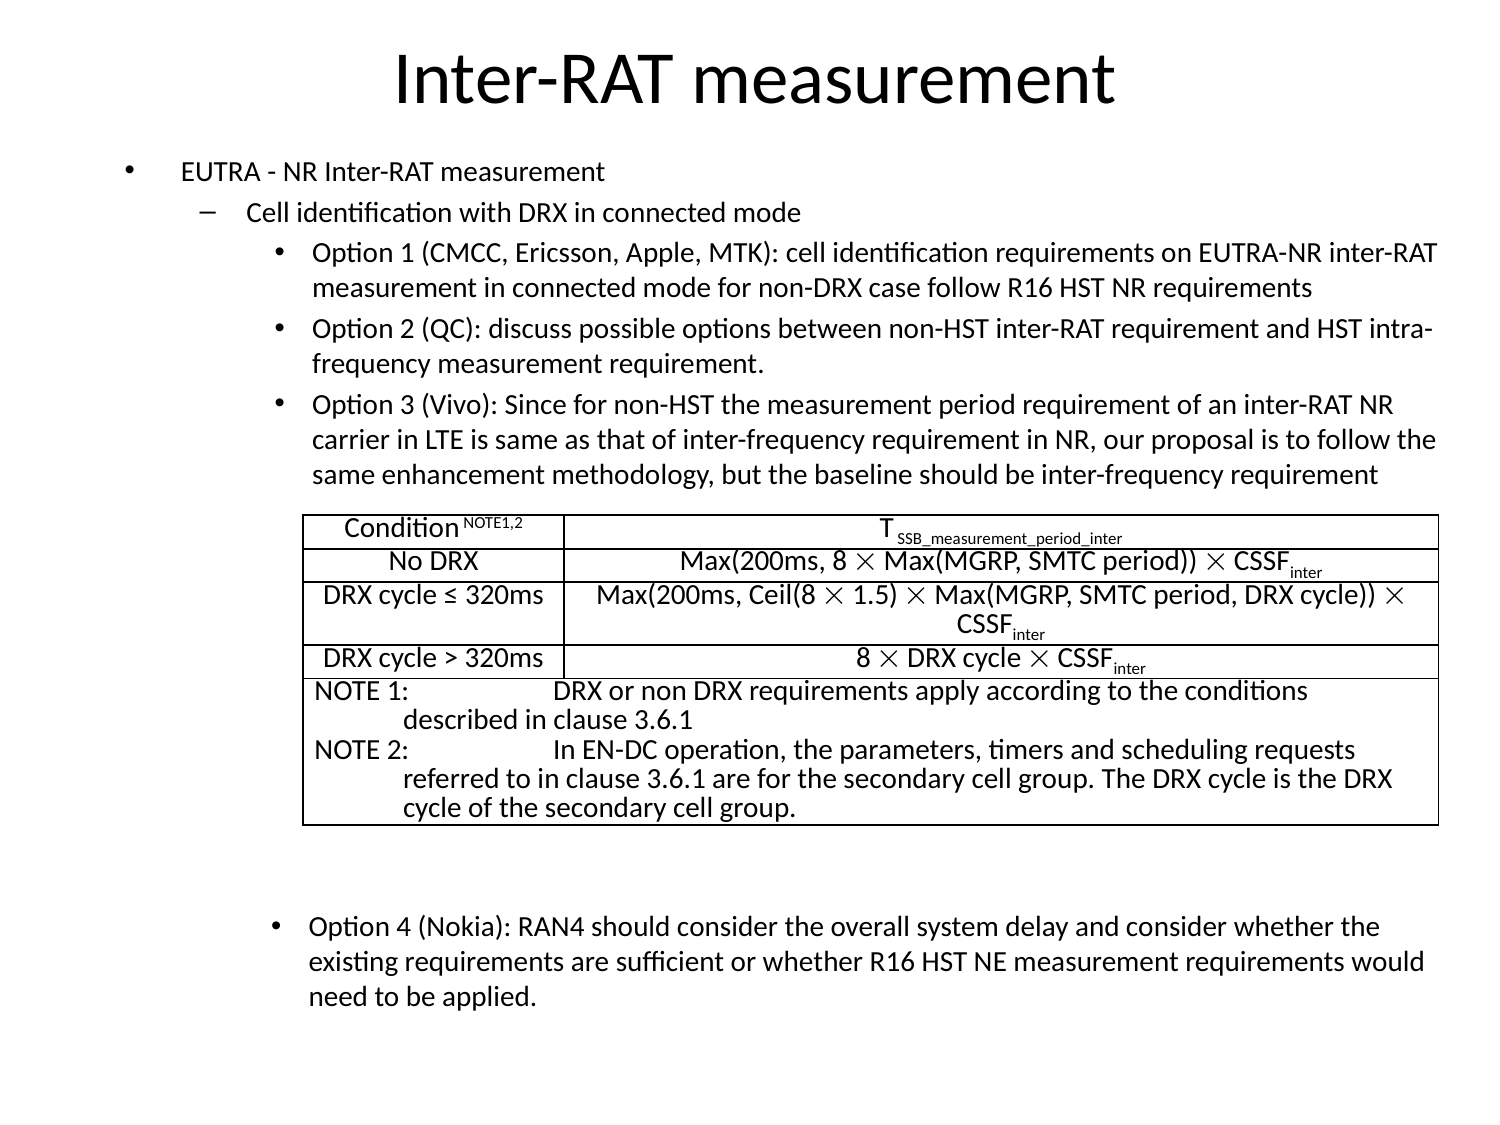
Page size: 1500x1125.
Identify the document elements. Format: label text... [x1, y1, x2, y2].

table_cell DRX cycle ≤ 320ms [304, 583, 563, 644]
table_cell Max(200ms, 8  Max(MGRP, SMTC period))  CSSFinter [565, 550, 1438, 581]
table_cell DRX cycle > 320ms [304, 646, 563, 678]
table_cell Max(200ms, Ceil(8  1.5)  Max(MGRP, SMTC period, DRX cycle))  CSSFinter [565, 583, 1438, 644]
title Inter-RAT measurement [88, 0, 1439, 149]
text_box Option 4 (Nokia): RAN4 should consider the overall system delay and consider whether the existing requirements are sufficient or whether R16 HST NE measurement requirements would need to be applied. [105, 900, 1456, 983]
table_header Condition NOTE1,2 [304, 516, 563, 548]
table_cell No DRX [304, 550, 563, 581]
table_cell 8  DRX cycle  CSSFinter [565, 646, 1438, 678]
table_cell NOTE 1: DRX or non DRX requirements apply according to the conditions described in clause 3.6.1 NOTE 2: In EN-DC operation, the parameters, timers and scheduling requests referred to in clause 3.6.1 are for the secondary cell group. The DRX cycle is the DRX cycle of the secondary cell group. [304, 679, 1438, 824]
table_header T SSB_measurement_period_inter [565, 516, 1438, 548]
list EUTRA - NR Inter-RAT measurement Cell identification with DRX in connected mode Option 1 (CMCC, Ericsson, Apple, MTK): cell identification requirements on EUTRA-NR inter-RAT measurement in connected mode for non-DRX case follow R16 HST NR requirements Option 2 (QC): discuss possible options between non-HST inter-RAT requirement and HST intra-frequency measurement requirement. Option 3 (Vivo): Since for non-HST the measurement period requirement of an inter-RAT NR carrier in LTE is same as that of inter-frequency requirement in NR, our proposal is to follow the same enhancement methodology, but the baseline should be inter-frequency requirement [109, 144, 1460, 322]
